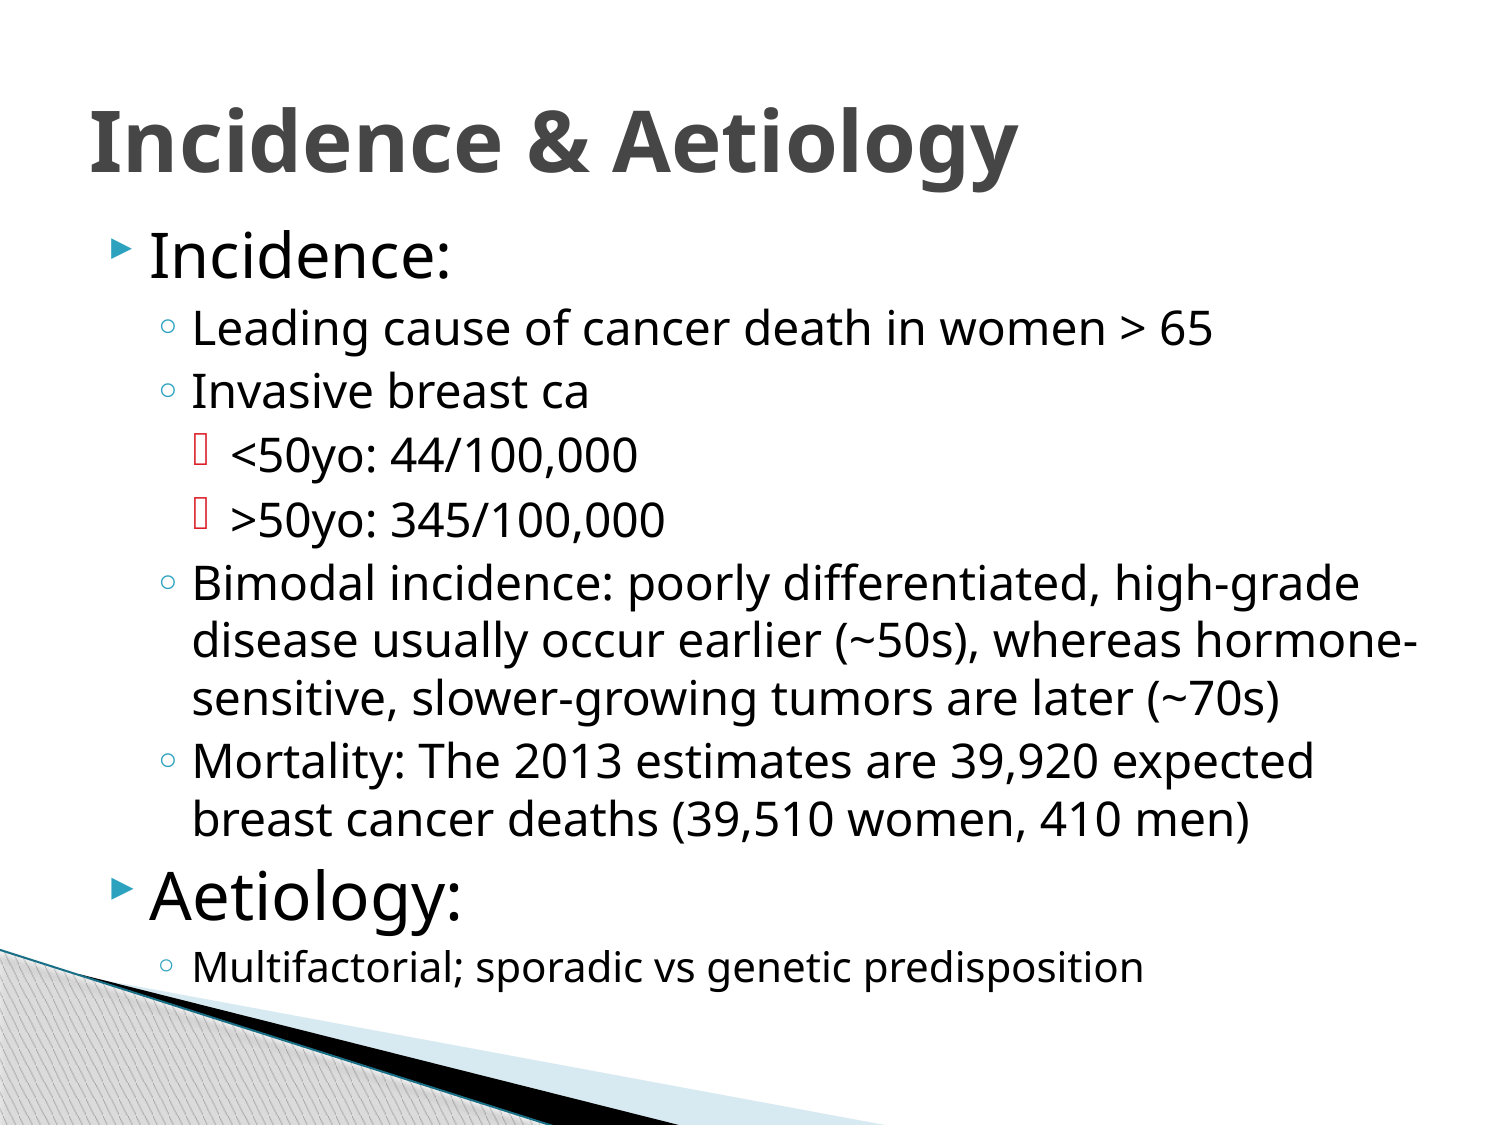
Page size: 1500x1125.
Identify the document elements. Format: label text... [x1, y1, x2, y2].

title Incidence & Aetiology [75, 45, 1425, 233]
list Incidence: Leading cause of cancer death in women > 65 Invasive breast ca <50yo: 44/100,000 >50yo: 345/100,000 Bimodal incidence: poorly differentiated, high-grade disease usually occur earlier (~50s), whereas hormone-sensitive, slower-growing tumors are later (~70s) Mortality: The 2013 estimates are 39,920 expected breast cancer deaths (39,510 women, 410 men) Aetiology: Multifactorial; sporadic vs genetic predisposition [75, 208, 1447, 1047]
